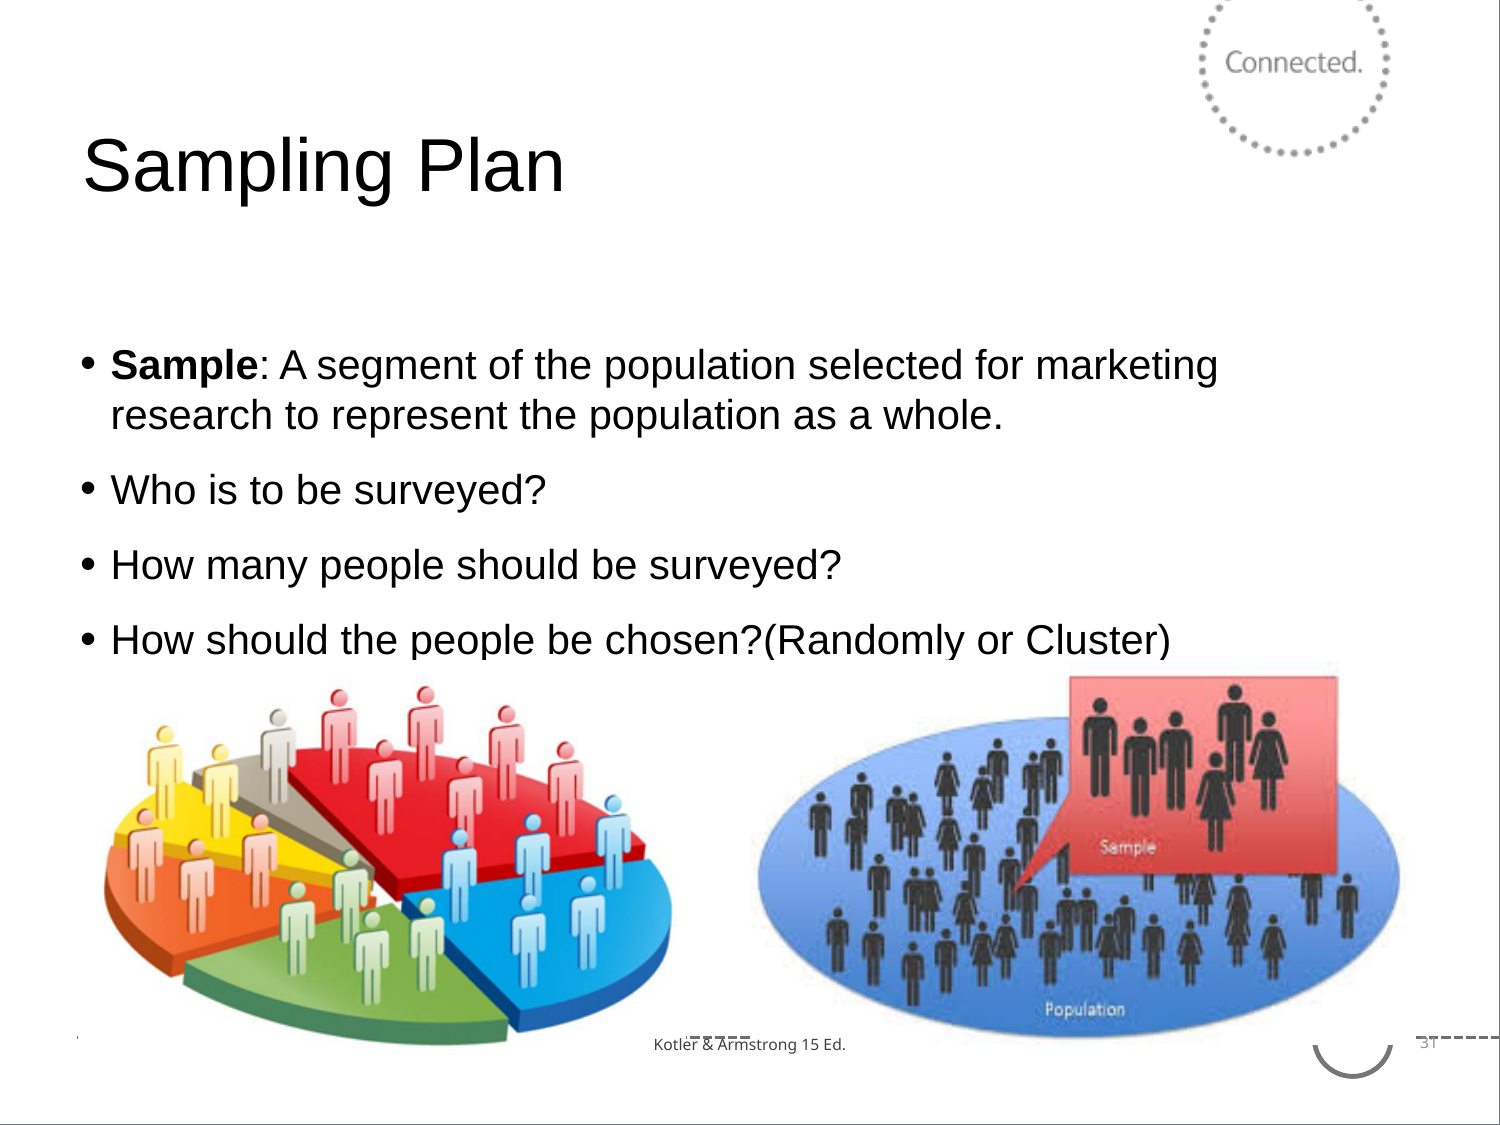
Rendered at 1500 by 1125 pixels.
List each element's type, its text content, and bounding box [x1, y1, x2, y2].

title Sampling Plan [67, 91, 1211, 232]
slide_number 31 [1273, 1019, 1454, 1062]
picture [1198, 0, 1392, 158]
footer Kotler & Armstrong 15 Ed. [689, 1019, 1071, 1062]
list Sample: A segment of the population selected for marketing research to represent the population as a whole. Who is to be surveyed? How many people should be surveyed? How should the people be chosen?(Randomly or Cluster) [64, 330, 1369, 990]
picture [749, 659, 1413, 1045]
picture [77, 659, 686, 1061]
